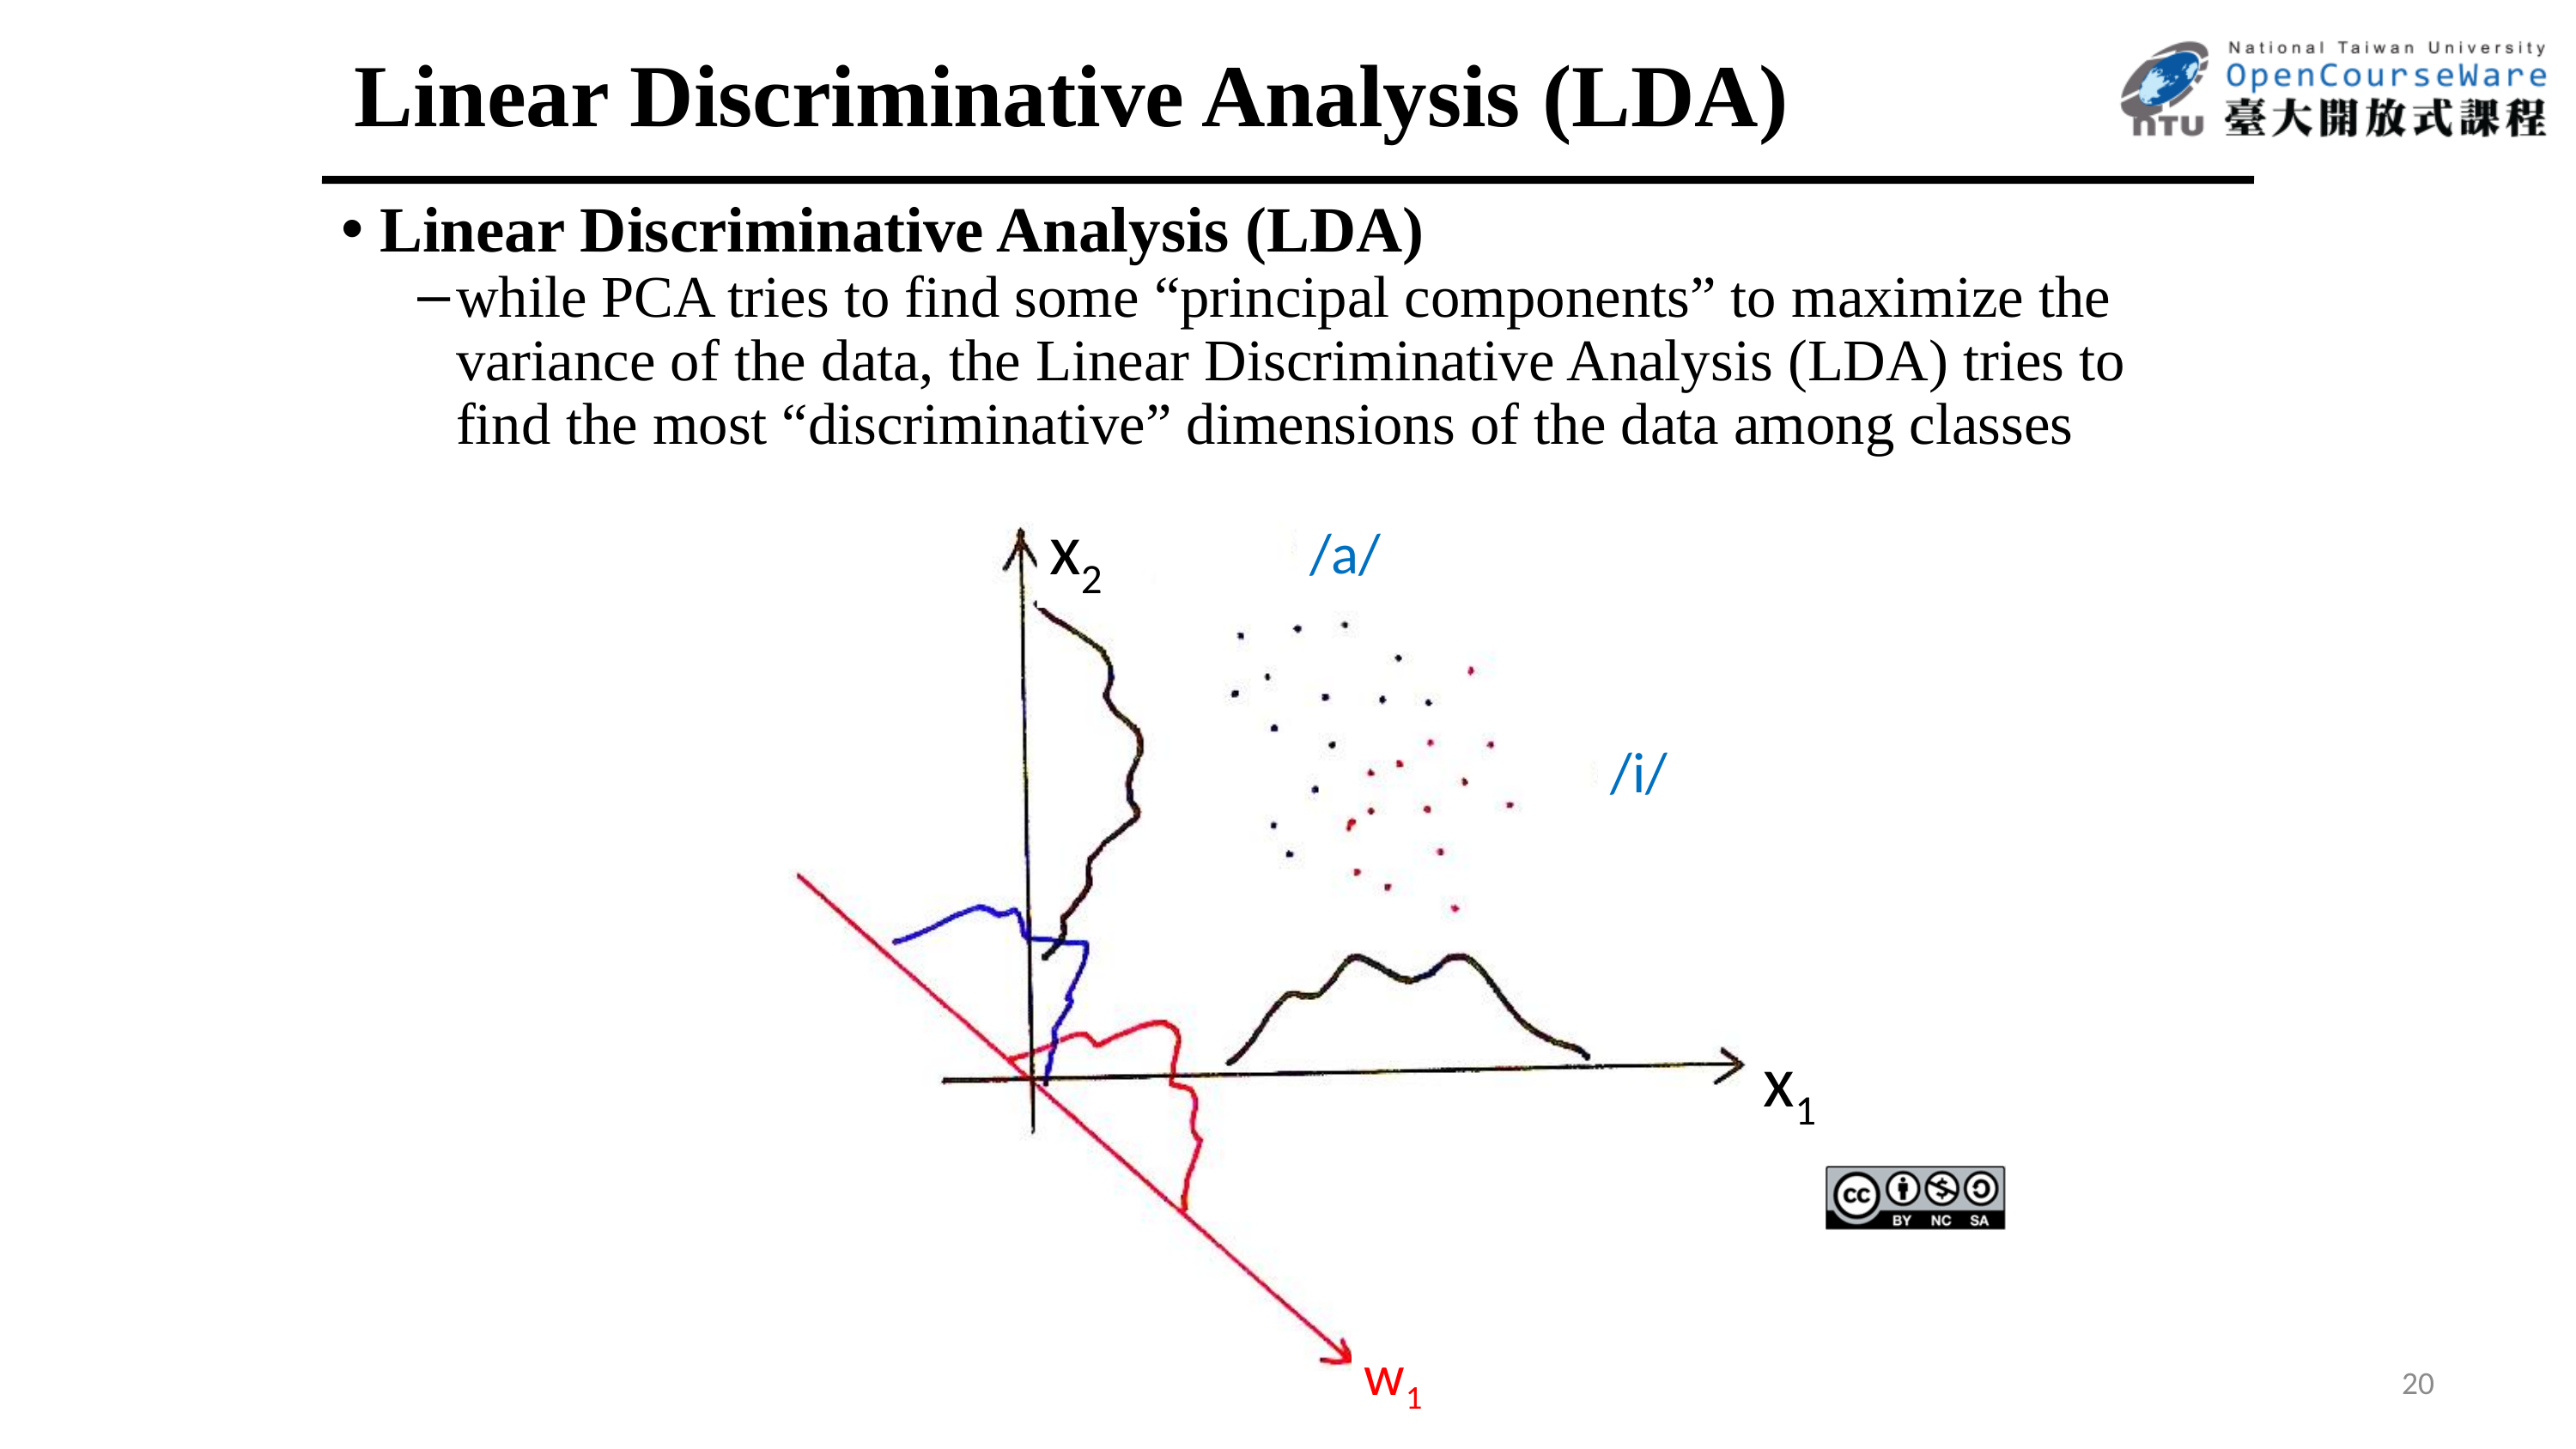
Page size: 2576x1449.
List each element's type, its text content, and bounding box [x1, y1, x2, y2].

title Linear Discriminative Analysis (LDA) [335, 28, 2260, 153]
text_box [786, 495, 1832, 1414]
list Linear Discriminative Analysis (LDA) while PCA tries to find some “principal components” to maximize the variance of the data, the Linear Discriminative Analysis (LDA) tries to find the most “discriminative” dimensions of the data among classes [322, 186, 2254, 1034]
slide_number 20 [1846, 1343, 2447, 1421]
picture [1825, 1165, 2007, 1231]
picture [2095, 24, 2575, 155]
